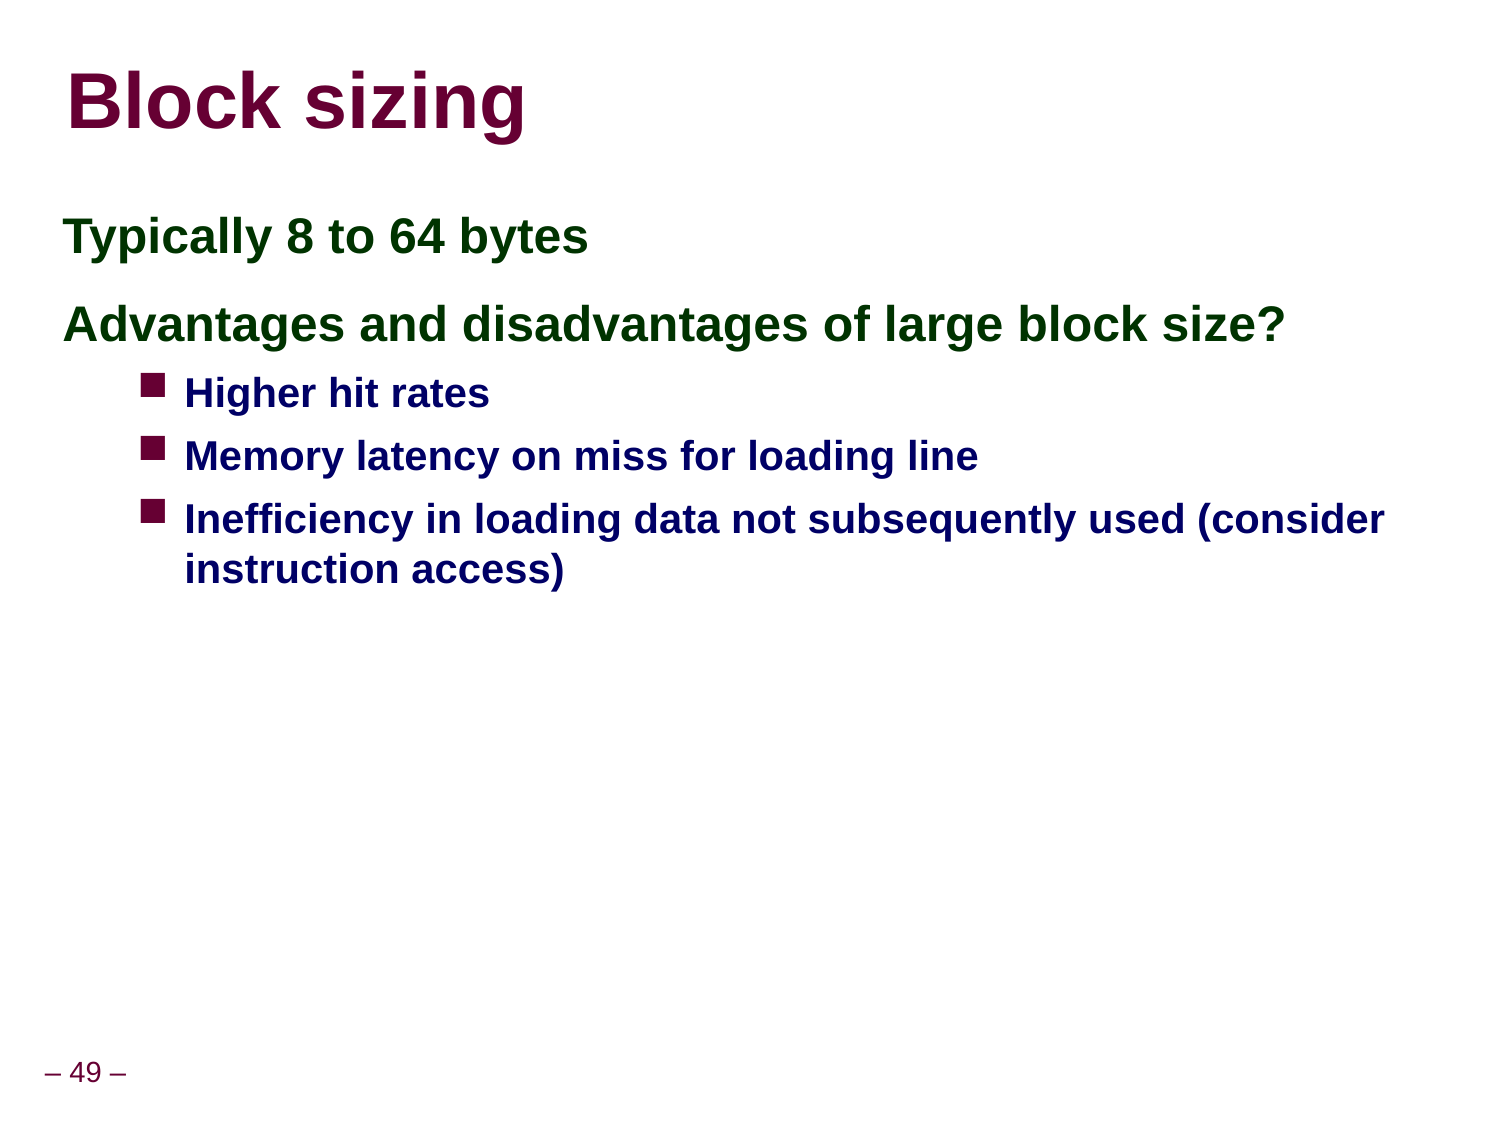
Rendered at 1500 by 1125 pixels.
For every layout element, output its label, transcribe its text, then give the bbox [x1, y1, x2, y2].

title Block sizing [66, 40, 1495, 168]
list Typically 8 to 64 bytes Advantages and disadvantages of large block size? Higher hit rates Memory latency on miss for loading line Inefficiency in loading data not subsequently used (consider instruction access) [47, 199, 1410, 1056]
